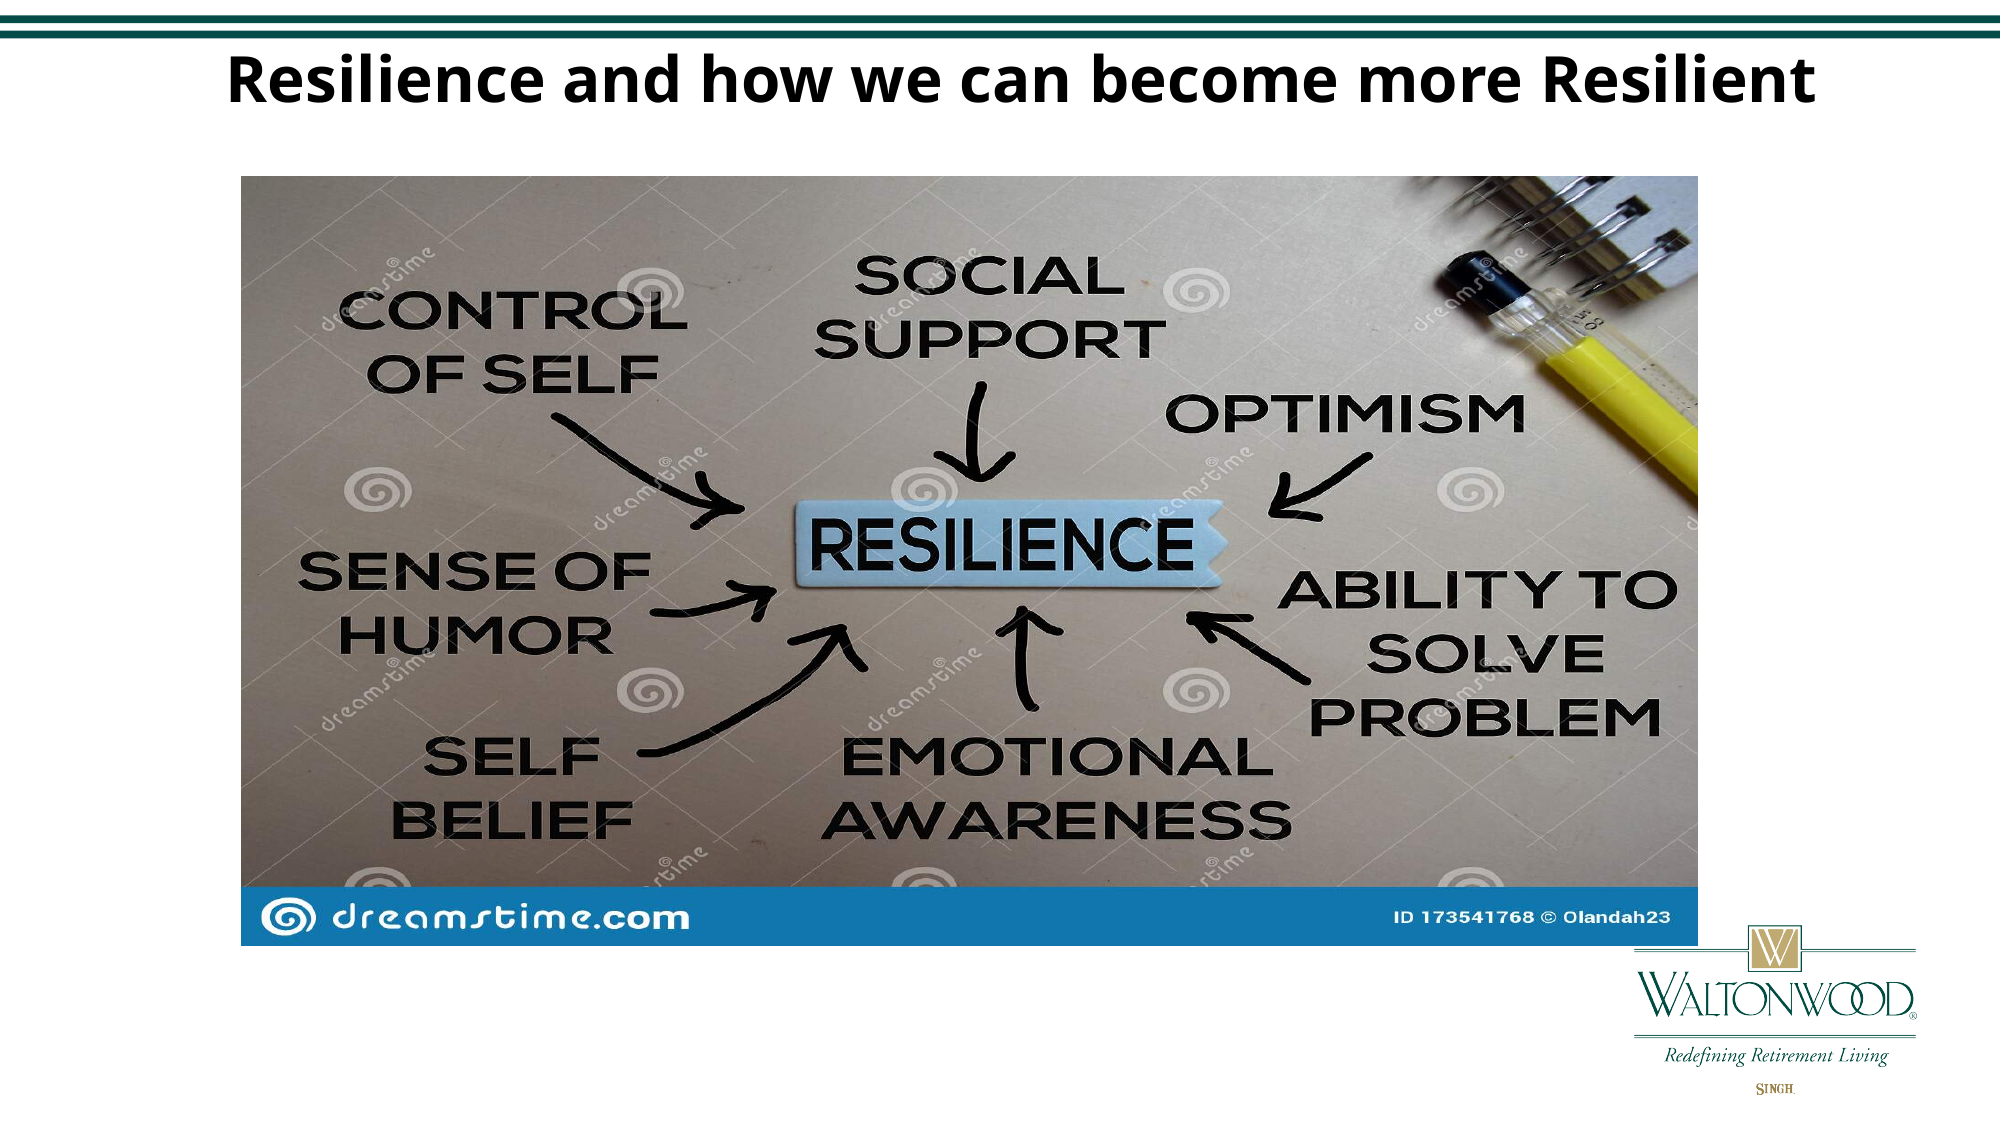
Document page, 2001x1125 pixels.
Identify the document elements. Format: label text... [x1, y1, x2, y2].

picture [1633, 925, 1917, 1095]
text_box [0, 14, 2000, 24]
title Resilience and how we can become more Resilient [210, 15, 2000, 149]
text_box [0, 30, 210, 39]
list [241, 176, 1698, 946]
